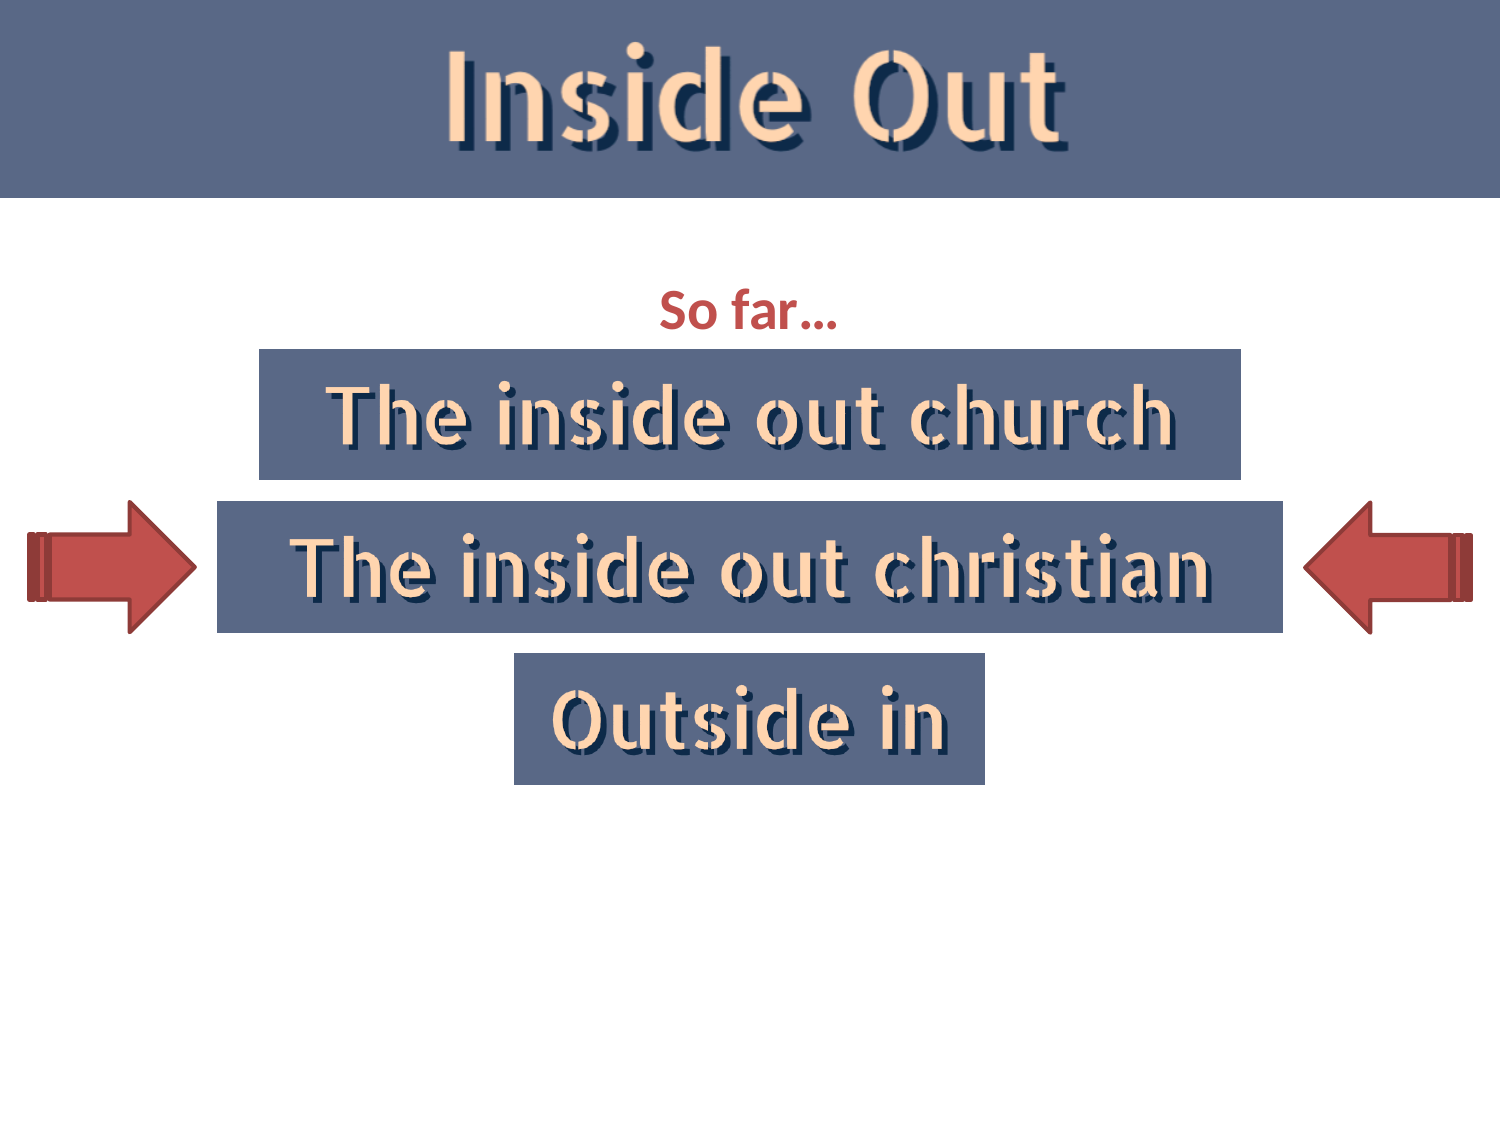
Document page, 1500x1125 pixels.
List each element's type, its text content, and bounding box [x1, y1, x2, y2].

text_box [27, 500, 197, 635]
picture [216, 501, 1284, 633]
picture [258, 349, 1242, 481]
picture [0, 0, 1500, 198]
picture [514, 653, 986, 785]
text_box So far… [474, 263, 1026, 348]
text_box [1303, 500, 1473, 635]
